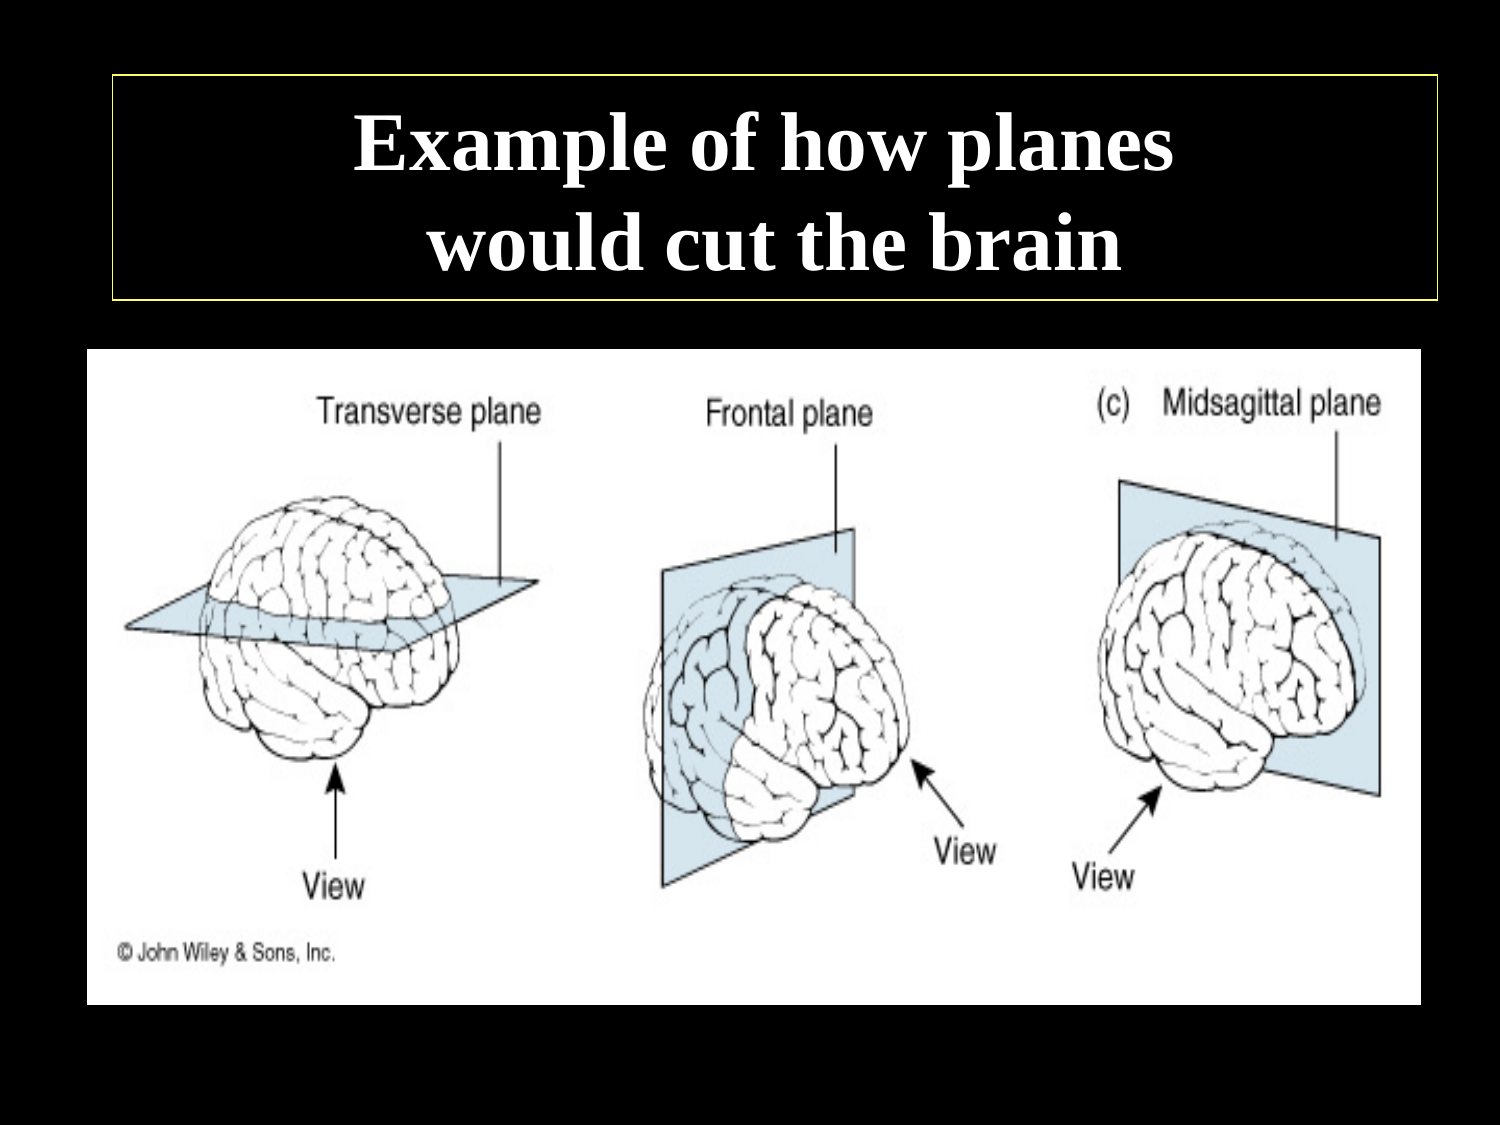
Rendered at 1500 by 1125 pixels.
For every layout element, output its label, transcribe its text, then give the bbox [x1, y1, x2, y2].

title Example of how planes would cut the brain [112, 74, 1438, 301]
picture [87, 349, 1422, 1005]
